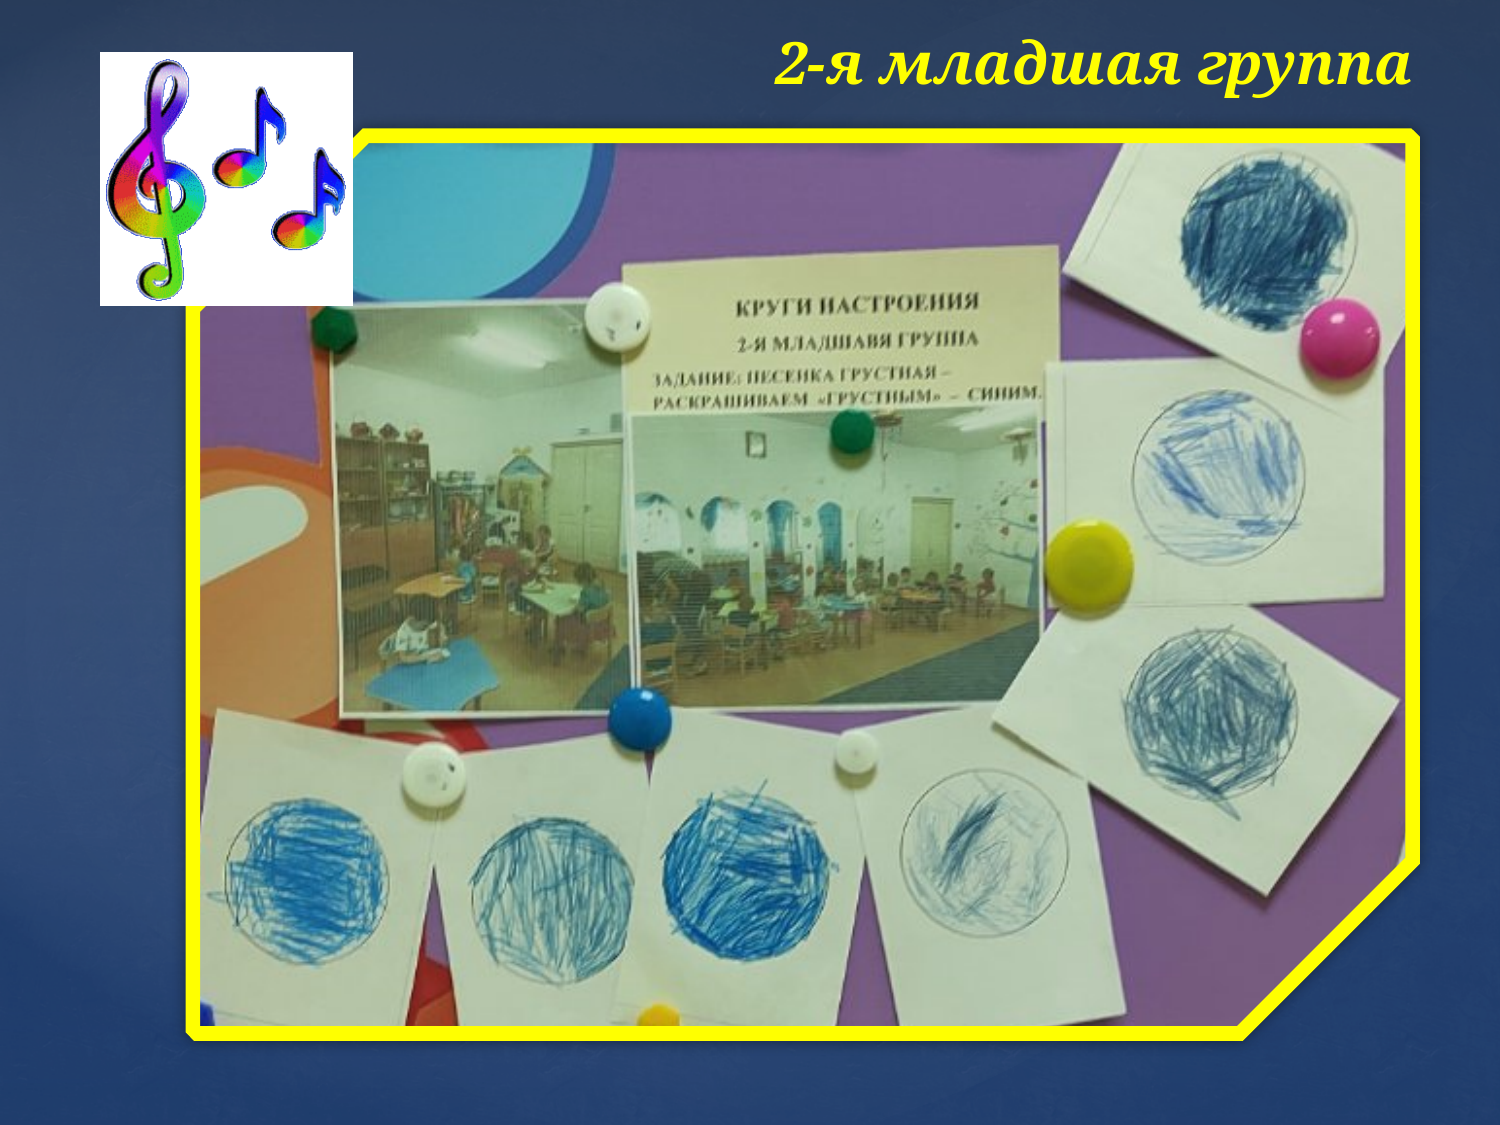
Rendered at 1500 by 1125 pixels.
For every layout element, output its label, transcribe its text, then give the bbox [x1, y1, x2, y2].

picture [99, 52, 1414, 1034]
text_box 2-я младшая группа [760, 19, 1429, 104]
